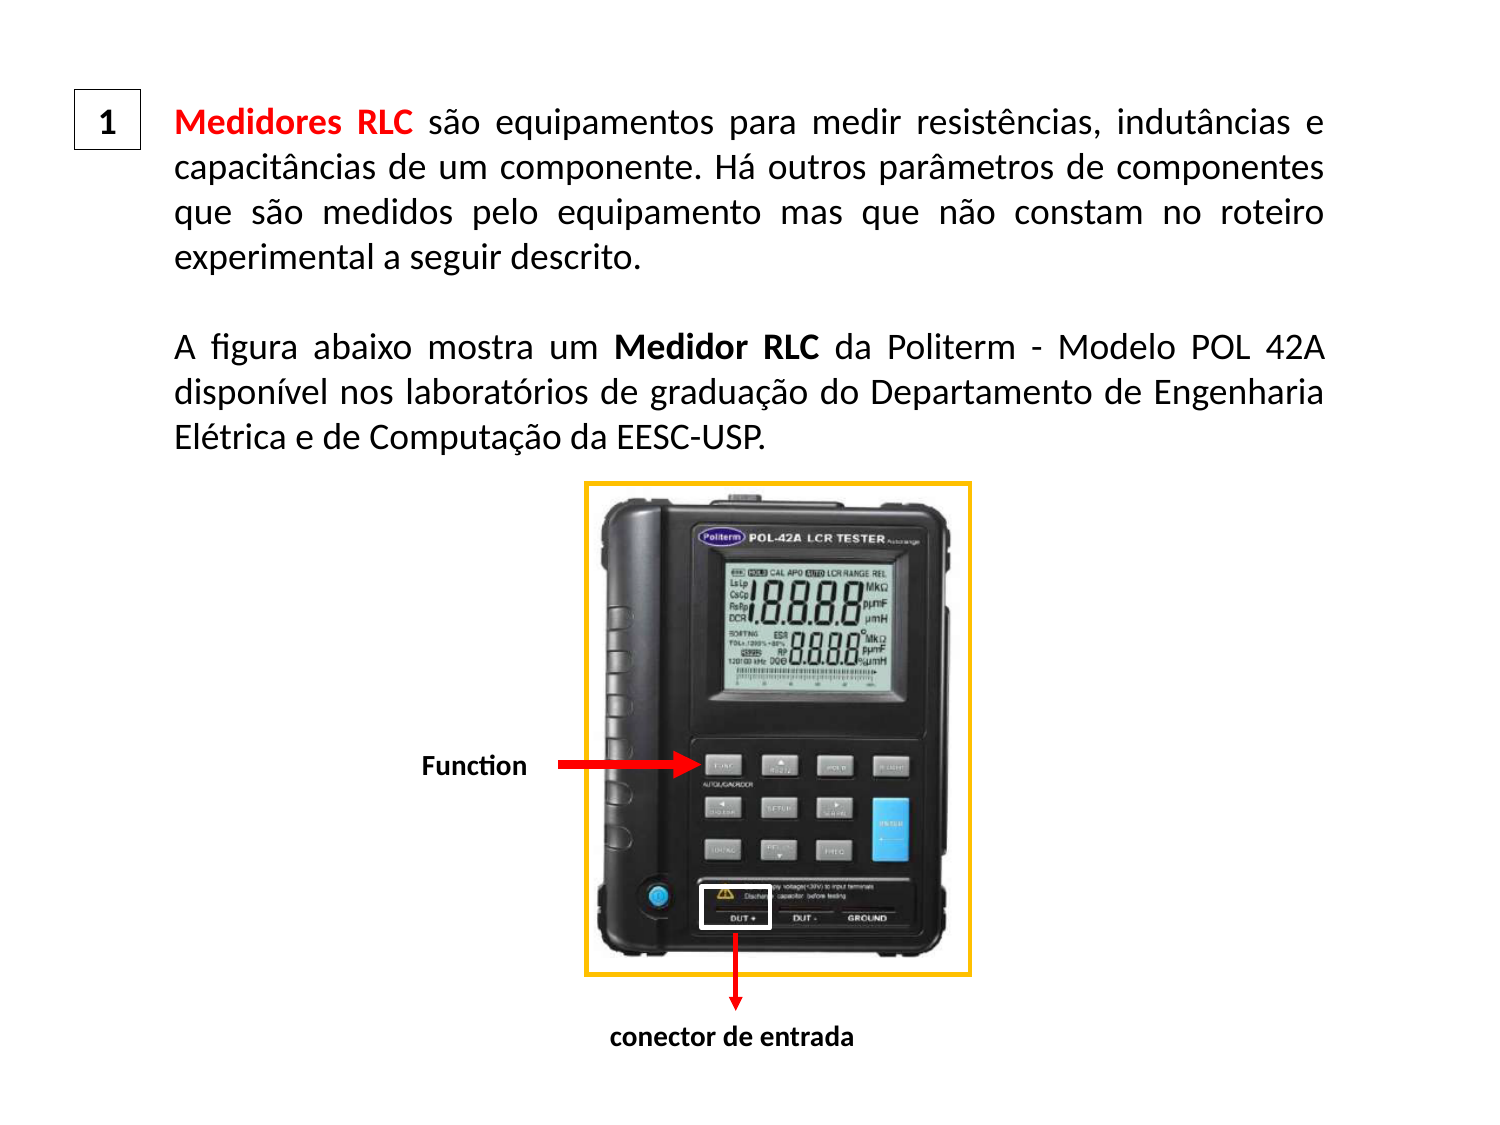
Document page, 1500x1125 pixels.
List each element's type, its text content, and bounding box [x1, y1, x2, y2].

text_box Medidores RLC são equipamentos para medir resistências, indutâncias e capacitâncias de um componente. Há outros parâmetros de componentes que são medidos pelo equipamento mas que não constam no roteiro experimental a seguir descrito. A figura abaixo mostra um Medidor RLC da Politerm - Modelo POL 42A disponível nos laboratórios de graduação do Departamento de Engenharia Elétrica e de Computação da EESC-USP. [159, 89, 1341, 465]
text_box conector de entrada [588, 1009, 883, 1060]
text_box 1 [74, 89, 141, 150]
text_box Function [401, 739, 548, 789]
picture [588, 485, 968, 972]
